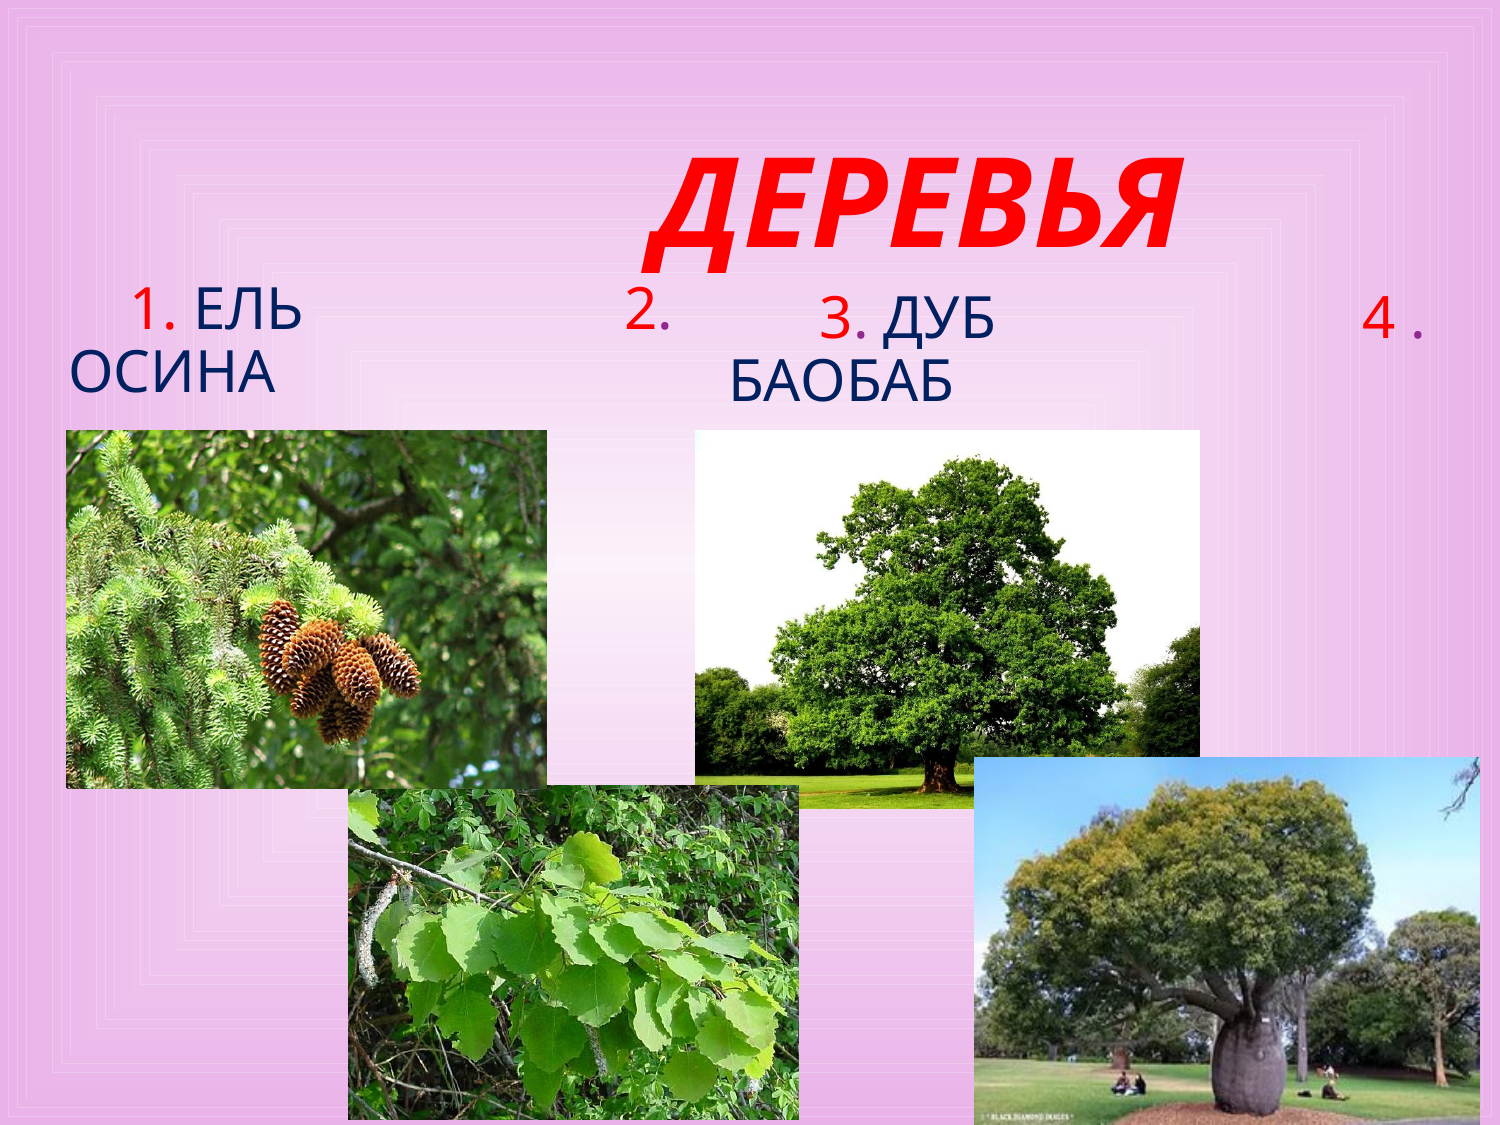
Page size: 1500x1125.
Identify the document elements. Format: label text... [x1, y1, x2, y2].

list 1. Ель 2. Осина [53, 304, 738, 413]
list 3. Дуб 4 . Баобаб [713, 314, 1500, 422]
picture [66, 430, 1480, 1125]
title Деревья [84, 112, 1364, 303]
